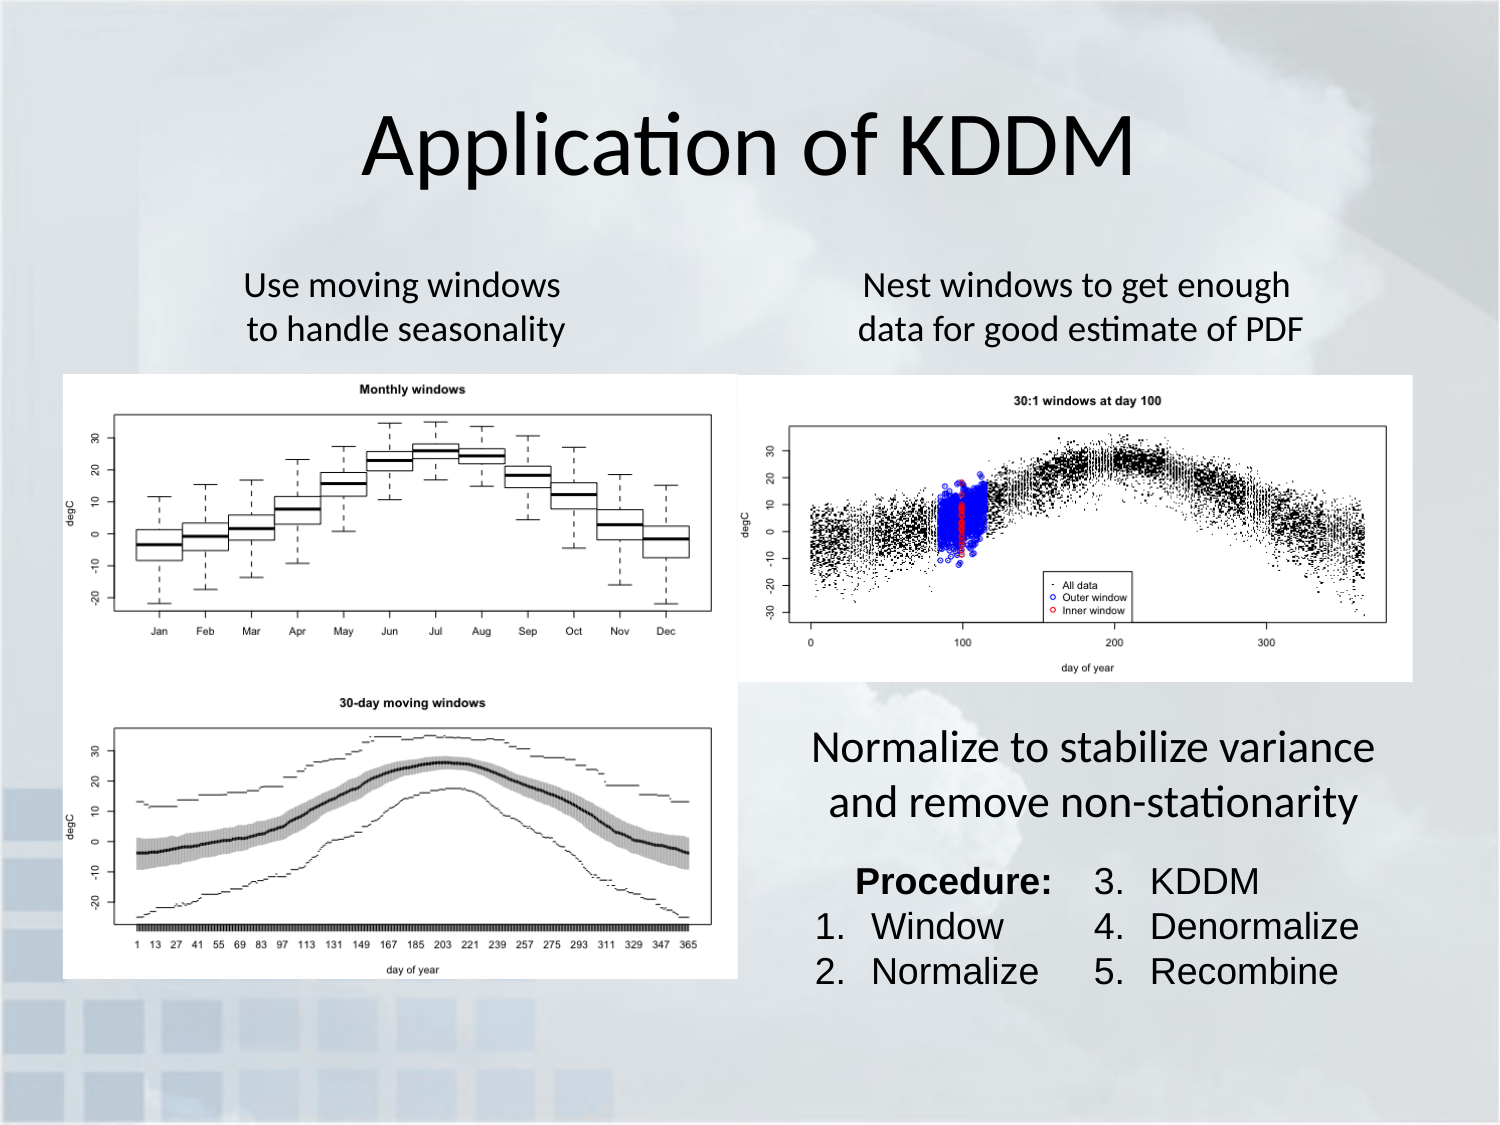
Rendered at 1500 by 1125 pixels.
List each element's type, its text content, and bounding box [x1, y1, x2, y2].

list Nest windows to get enough data for good estimate of PDF [749, 251, 1413, 357]
text_box Procedure: Window Normalize KDDM Denormalize Recombine [799, 849, 1388, 1044]
title Application of KDDM [74, 44, 1426, 233]
list Normalize to stabilize variance and remove non-stationarity [761, 708, 1426, 835]
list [62, 374, 738, 980]
picture [0, 0, 1500, 1125]
list Use moving windows to handle seasonality [74, 251, 738, 357]
